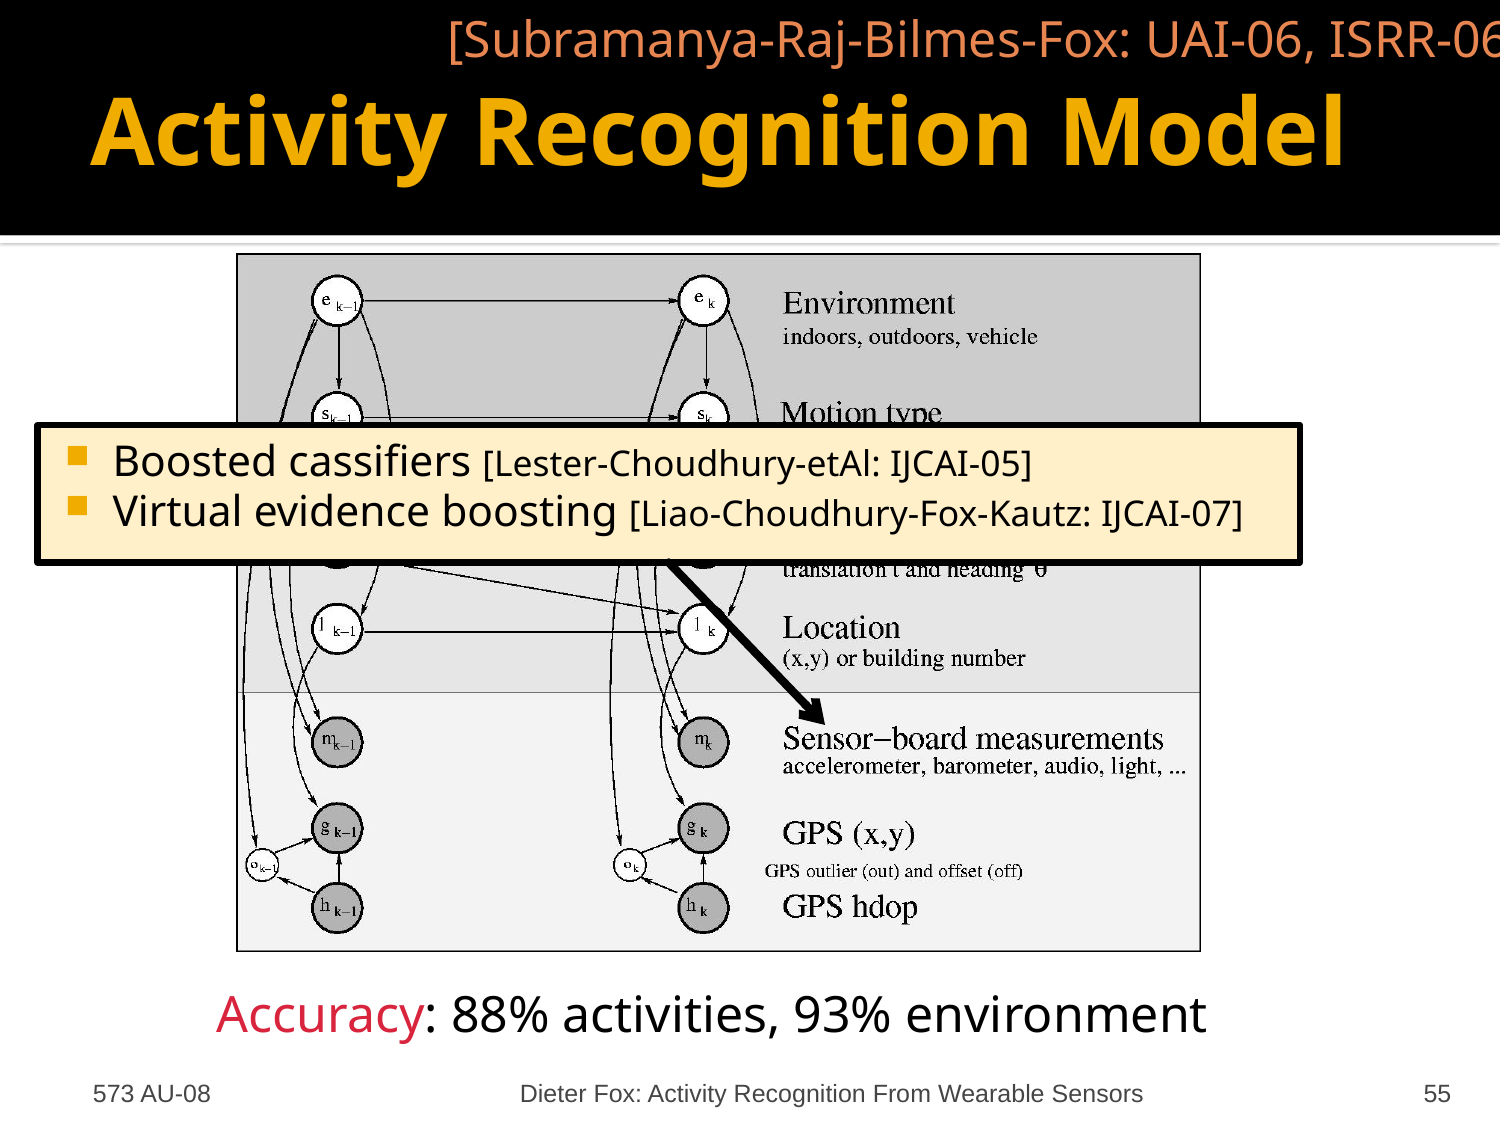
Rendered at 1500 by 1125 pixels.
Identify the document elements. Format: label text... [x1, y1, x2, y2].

list Boosted cassifiers [Lester-Choudhury-etAl: IJCAI-05] Virtual evidence boosting [Liao-Choudhury-Fox-Kautz: IJCAI-07] [1205, 425, 1300, 563]
slide_number 573 AU-08 [75, 1062, 425, 1108]
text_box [665, 565, 829, 722]
slide_number 55 [1345, 1062, 1467, 1108]
text_box [Subramanya-Raj-Bilmes-Fox: UAI-06, ISRR-06] [432, 0, 1500, 75]
title Activity Recognition Model [75, 25, 1425, 231]
picture [237, 254, 1200, 951]
footer Dieter Fox: Activity Recognition From Wearable Sensors [512, 1062, 1337, 1108]
list Boosted cassifiers [Lester-Choudhury-etAl: IJCAI-05] Virtual evidence boosting [Liao-Choudhury-Fox-Kautz: IJCAI-07] [37, 425, 231, 563]
text_box Accuracy: 88% activities, 93% environment [201, 974, 1223, 1050]
text_box [99, 0, 1400, 163]
